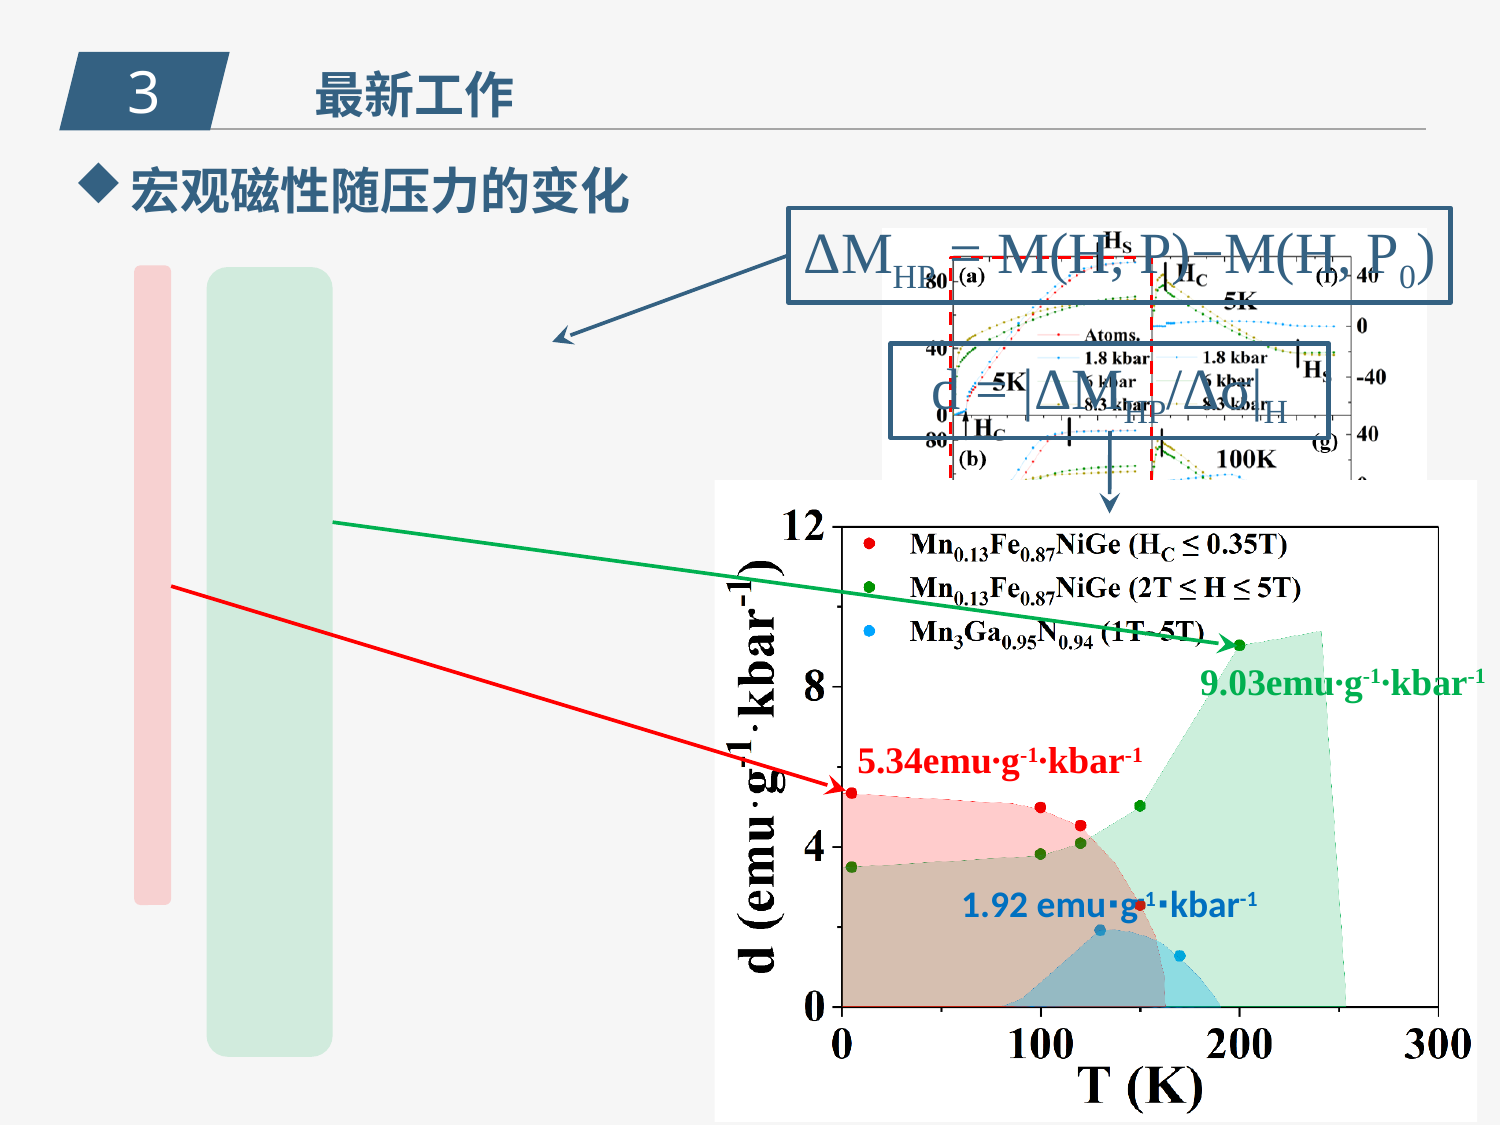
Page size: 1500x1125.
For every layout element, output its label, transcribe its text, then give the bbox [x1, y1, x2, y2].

text_box 3 [60, 48, 229, 133]
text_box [551, 207, 1459, 343]
text_box [204, 804, 335, 1059]
text_box [132, 263, 174, 908]
text_box [204, 264, 335, 584]
text_box 最新工作 [299, 56, 1046, 128]
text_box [170, 585, 1161, 795]
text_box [714, 343, 1478, 520]
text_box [332, 521, 1500, 724]
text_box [714, 731, 1478, 1123]
text_box 宏观磁性随压力的变化 [59, 152, 1301, 227]
